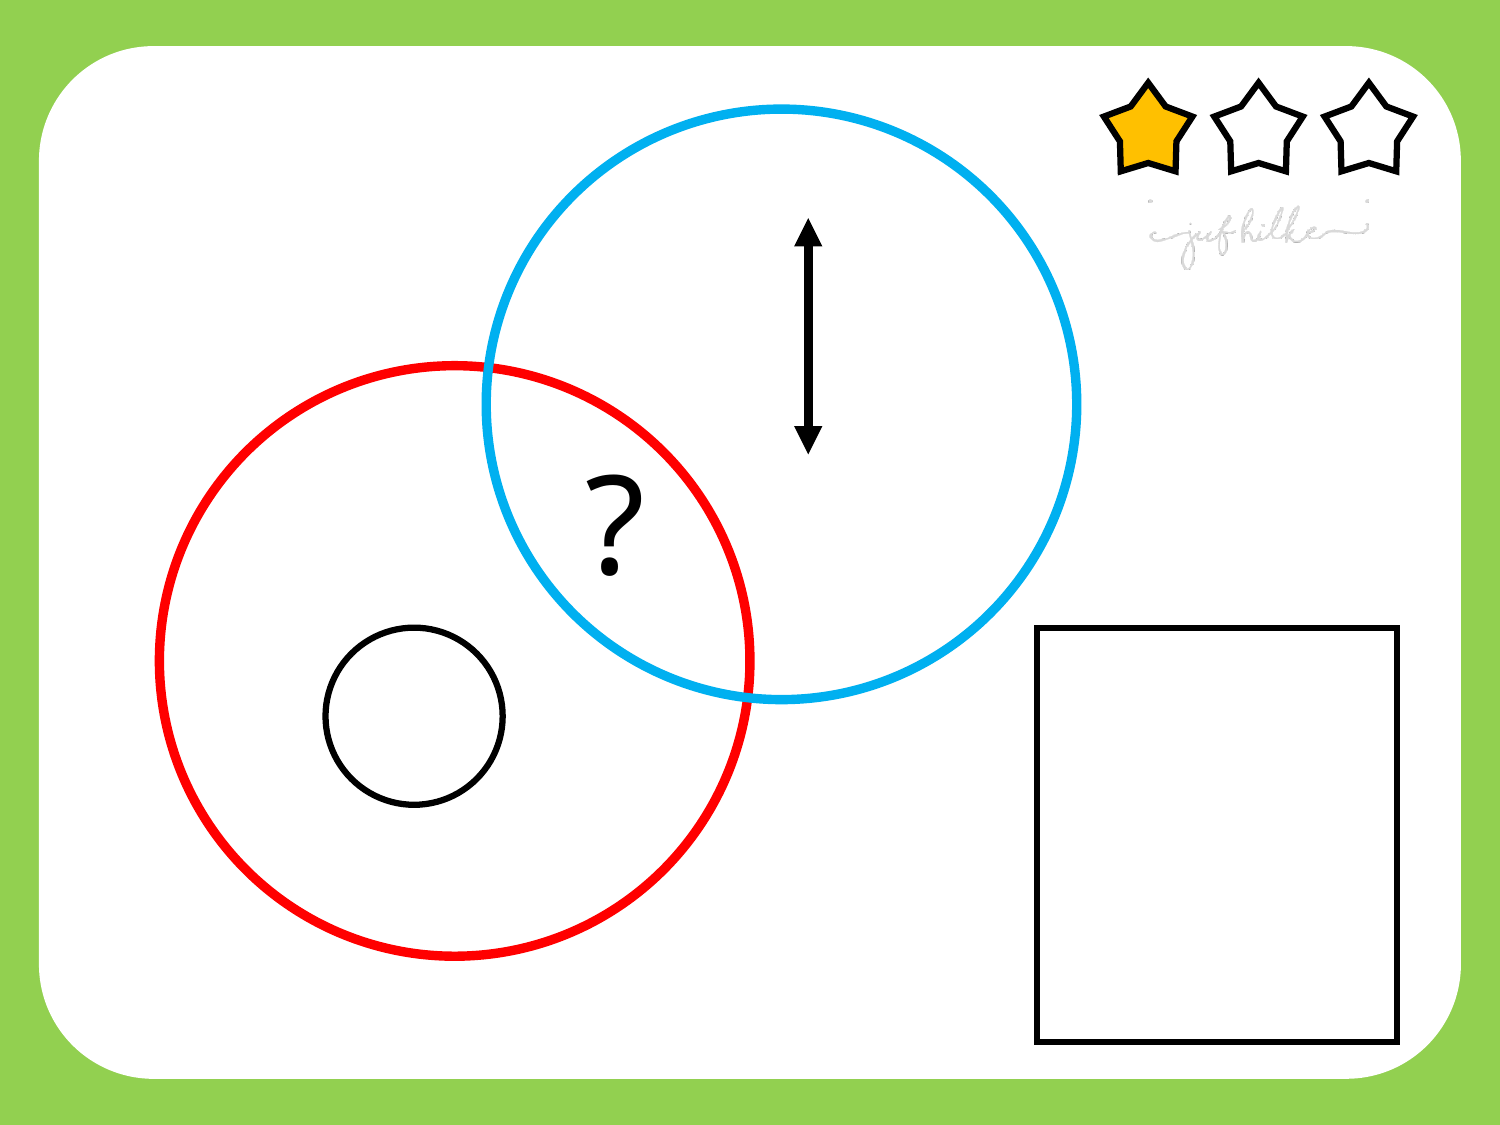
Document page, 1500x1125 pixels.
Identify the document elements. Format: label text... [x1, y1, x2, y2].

text_box ? [570, 429, 658, 610]
text_box [1212, 81, 1305, 173]
text_box [0, 0, 1500, 1125]
picture [1033, 262, 1042, 278]
text_box [1323, 81, 1415, 173]
text_box [324, 626, 504, 806]
text_box [1102, 81, 1195, 173]
text_box [158, 364, 749, 958]
picture [1033, 176, 1485, 278]
text_box [1036, 627, 1398, 1043]
text_box d [485, 108, 1078, 701]
text_box [38, 46, 1461, 1079]
